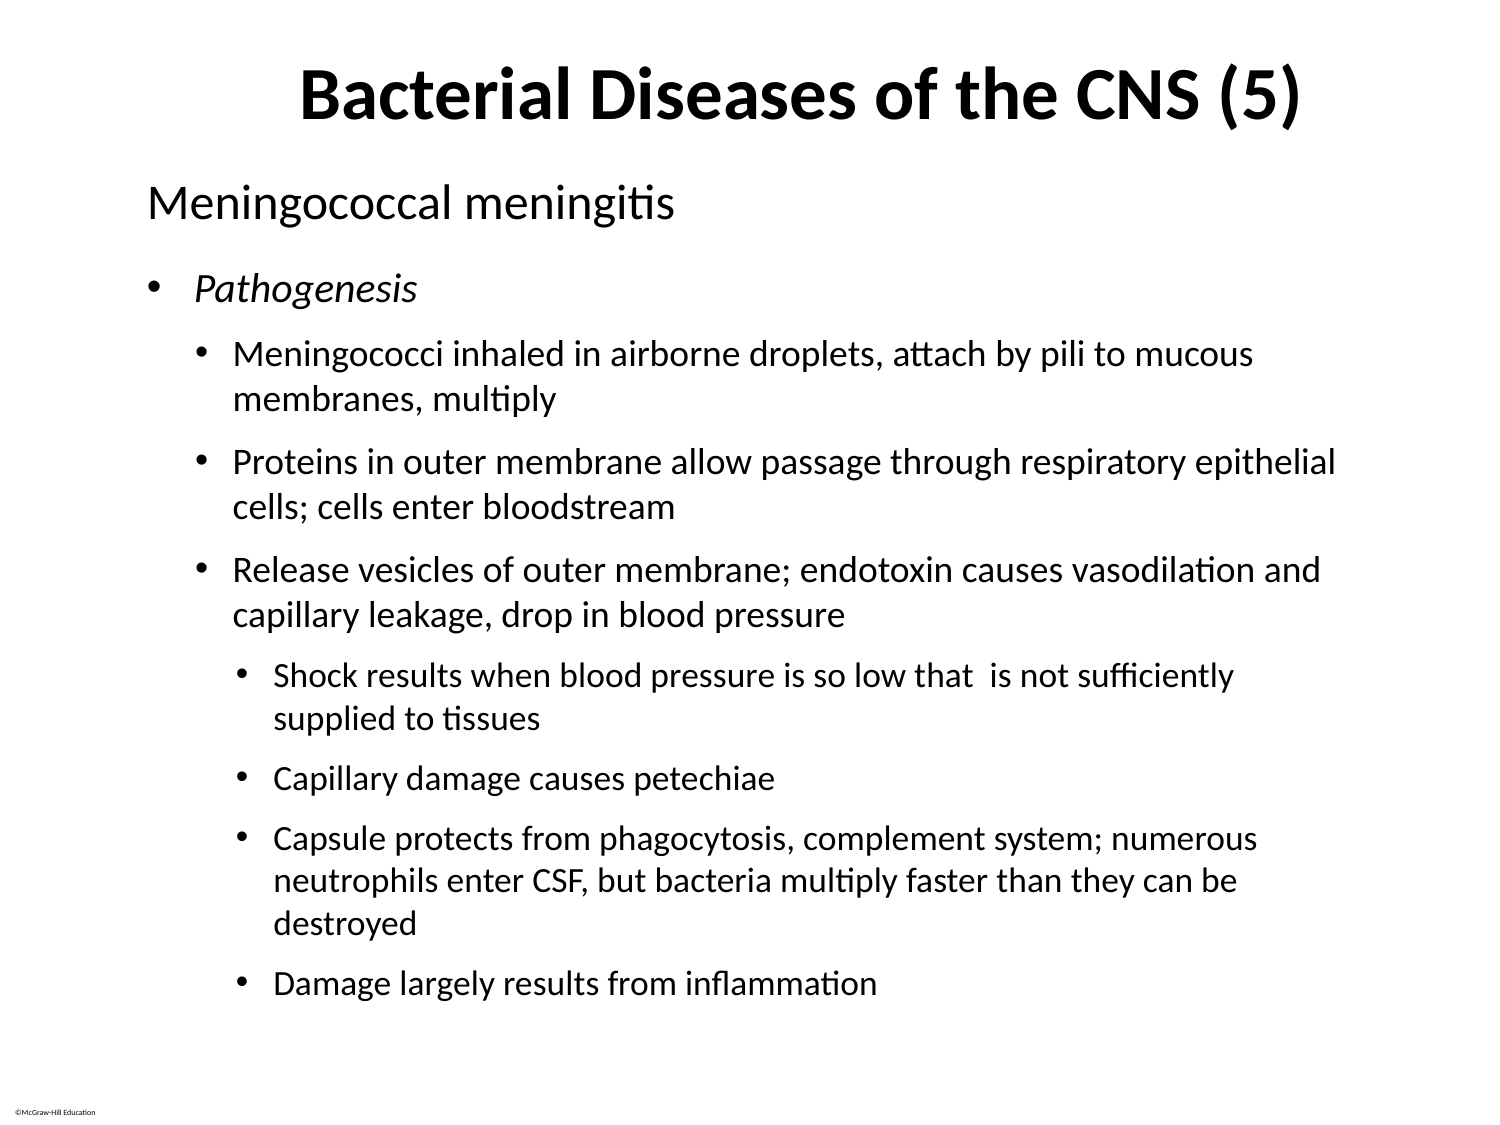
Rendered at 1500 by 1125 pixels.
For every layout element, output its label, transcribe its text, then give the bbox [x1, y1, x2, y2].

title Bacterial Diseases of the CNS (5) [237, 37, 1365, 138]
